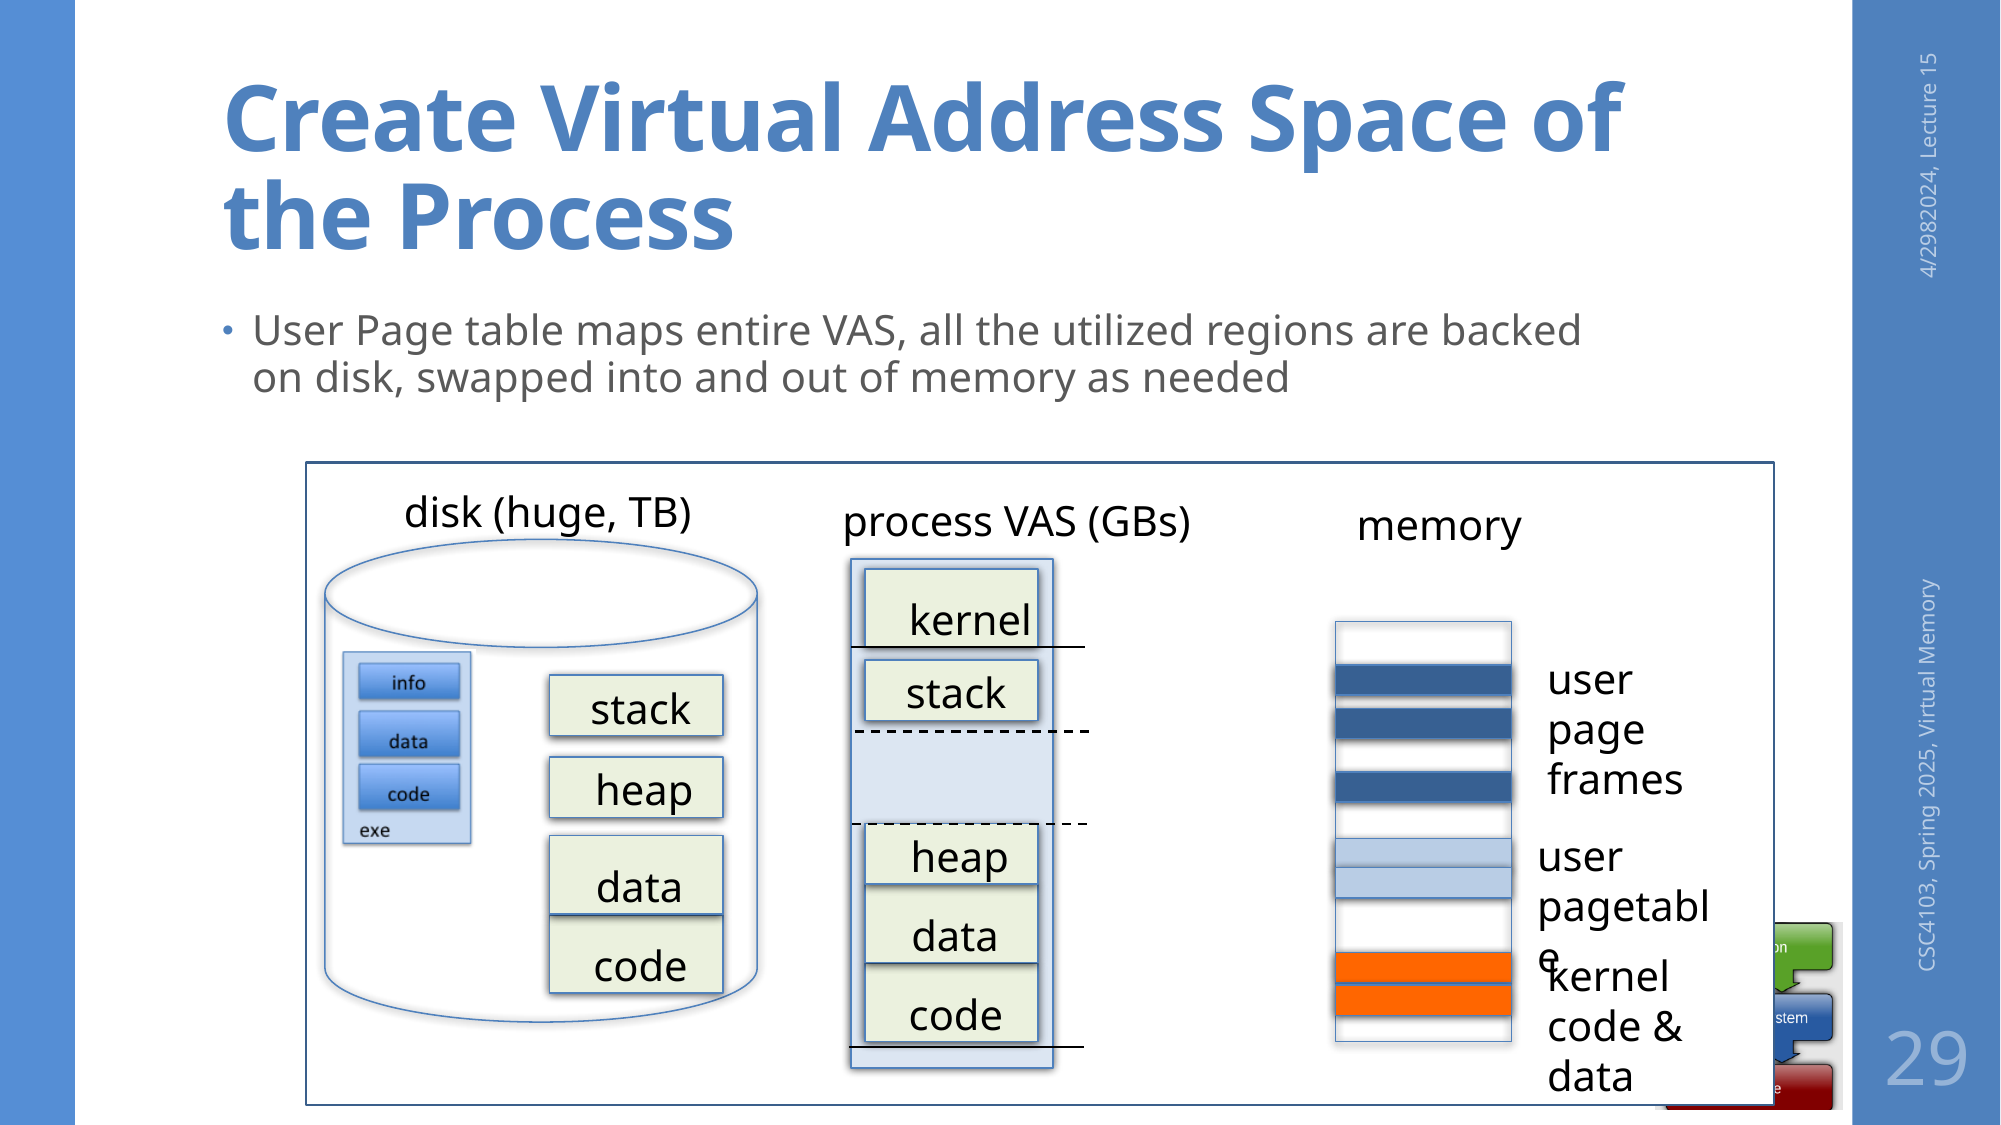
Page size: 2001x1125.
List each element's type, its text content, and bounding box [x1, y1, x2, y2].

list User Page table maps entire VAS, all the utilized regions are backed on disk, swapped into and out of memory as needed [206, 299, 1617, 1014]
slide_number 4/2982024, Lecture 15 [1897, 37, 1958, 351]
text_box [305, 462, 1774, 1110]
picture [1774, 922, 1843, 1110]
slide_number 29 [1852, 1012, 2000, 1110]
footer CSC4103, Spring 2025, Virtual Memory [1897, 400, 1958, 988]
title Create Virtual Address Space of the Process [206, 48, 1797, 278]
